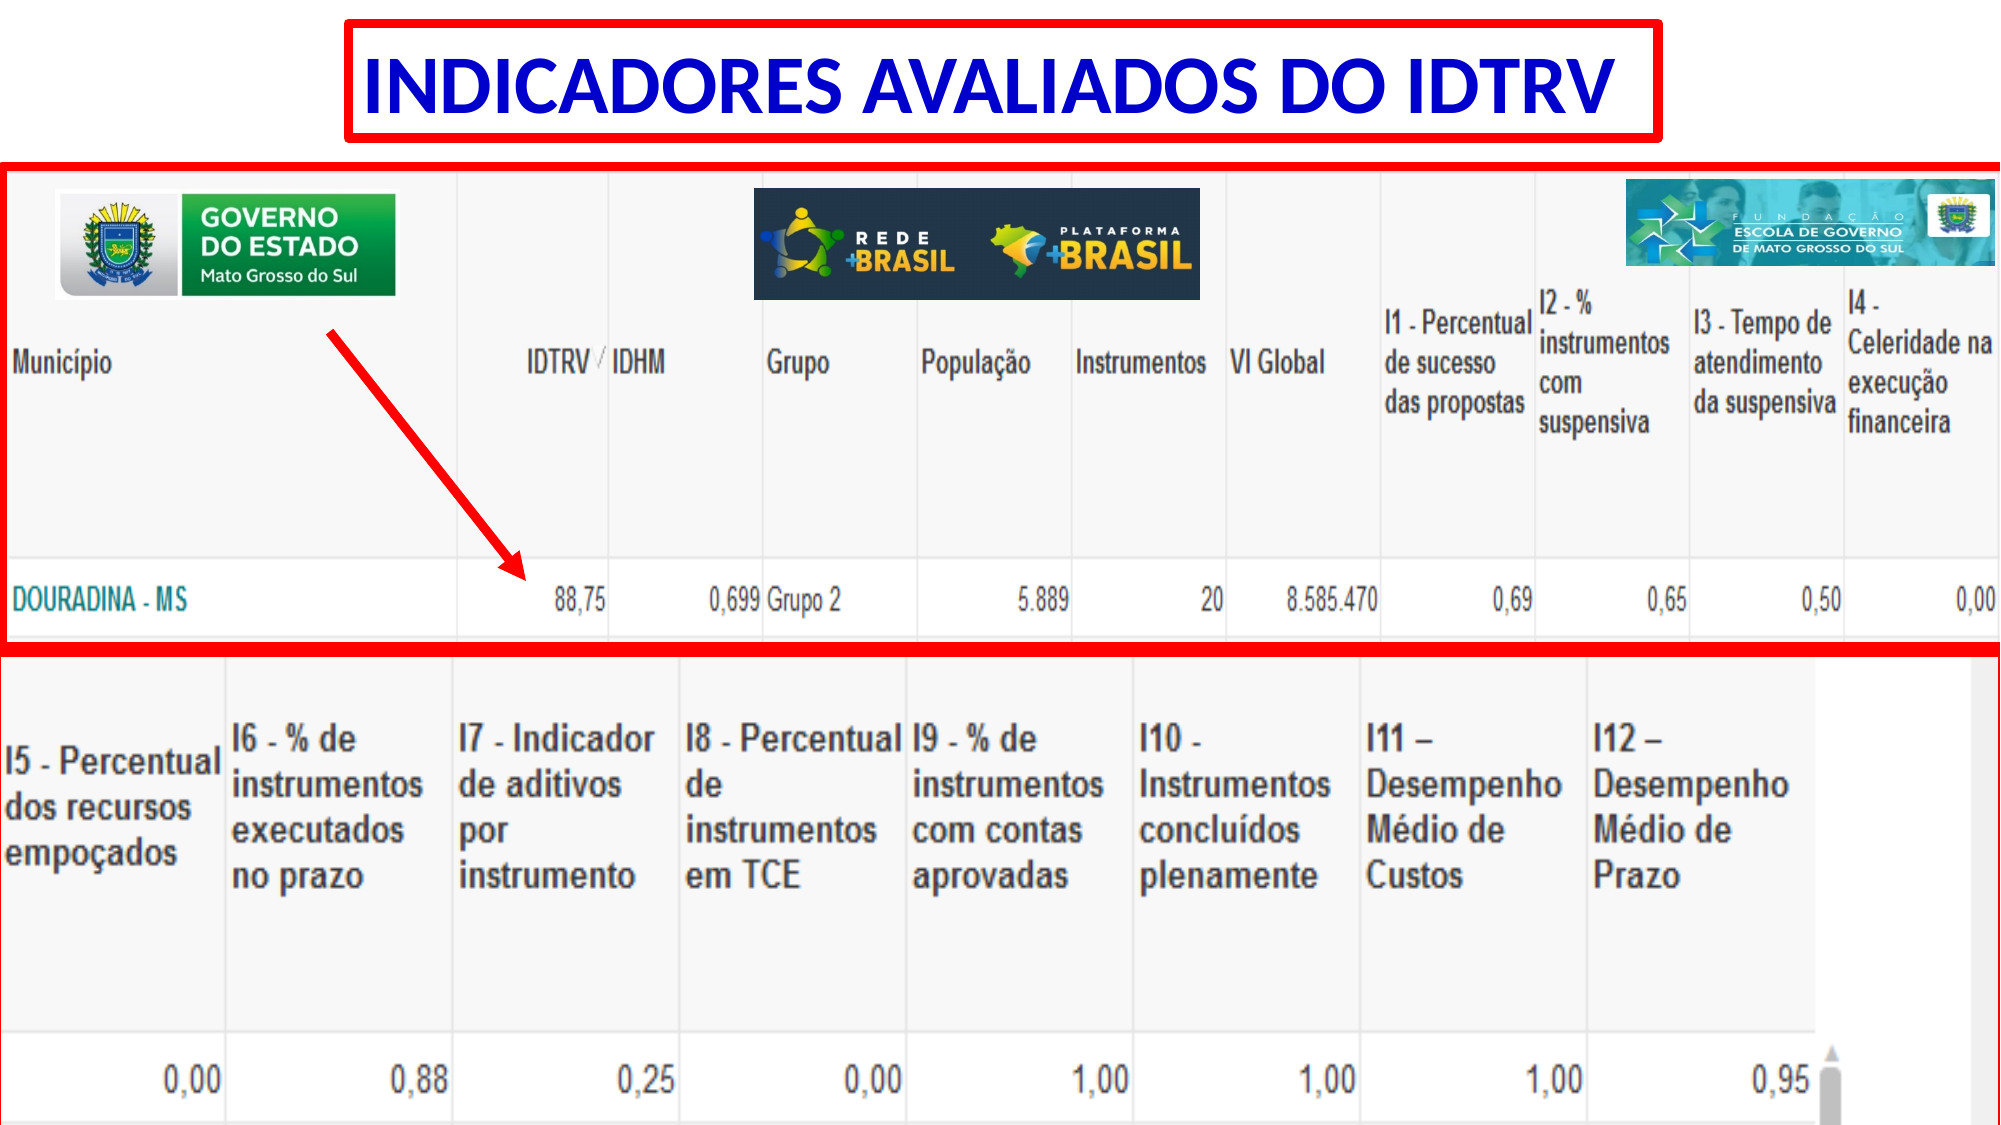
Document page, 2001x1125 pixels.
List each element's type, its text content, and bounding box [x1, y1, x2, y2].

text_box INDICADORES AVALIADOS DO IDTRV [348, 23, 1659, 138]
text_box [329, 331, 527, 581]
picture [6, 171, 2000, 643]
picture [1, 656, 1999, 1125]
